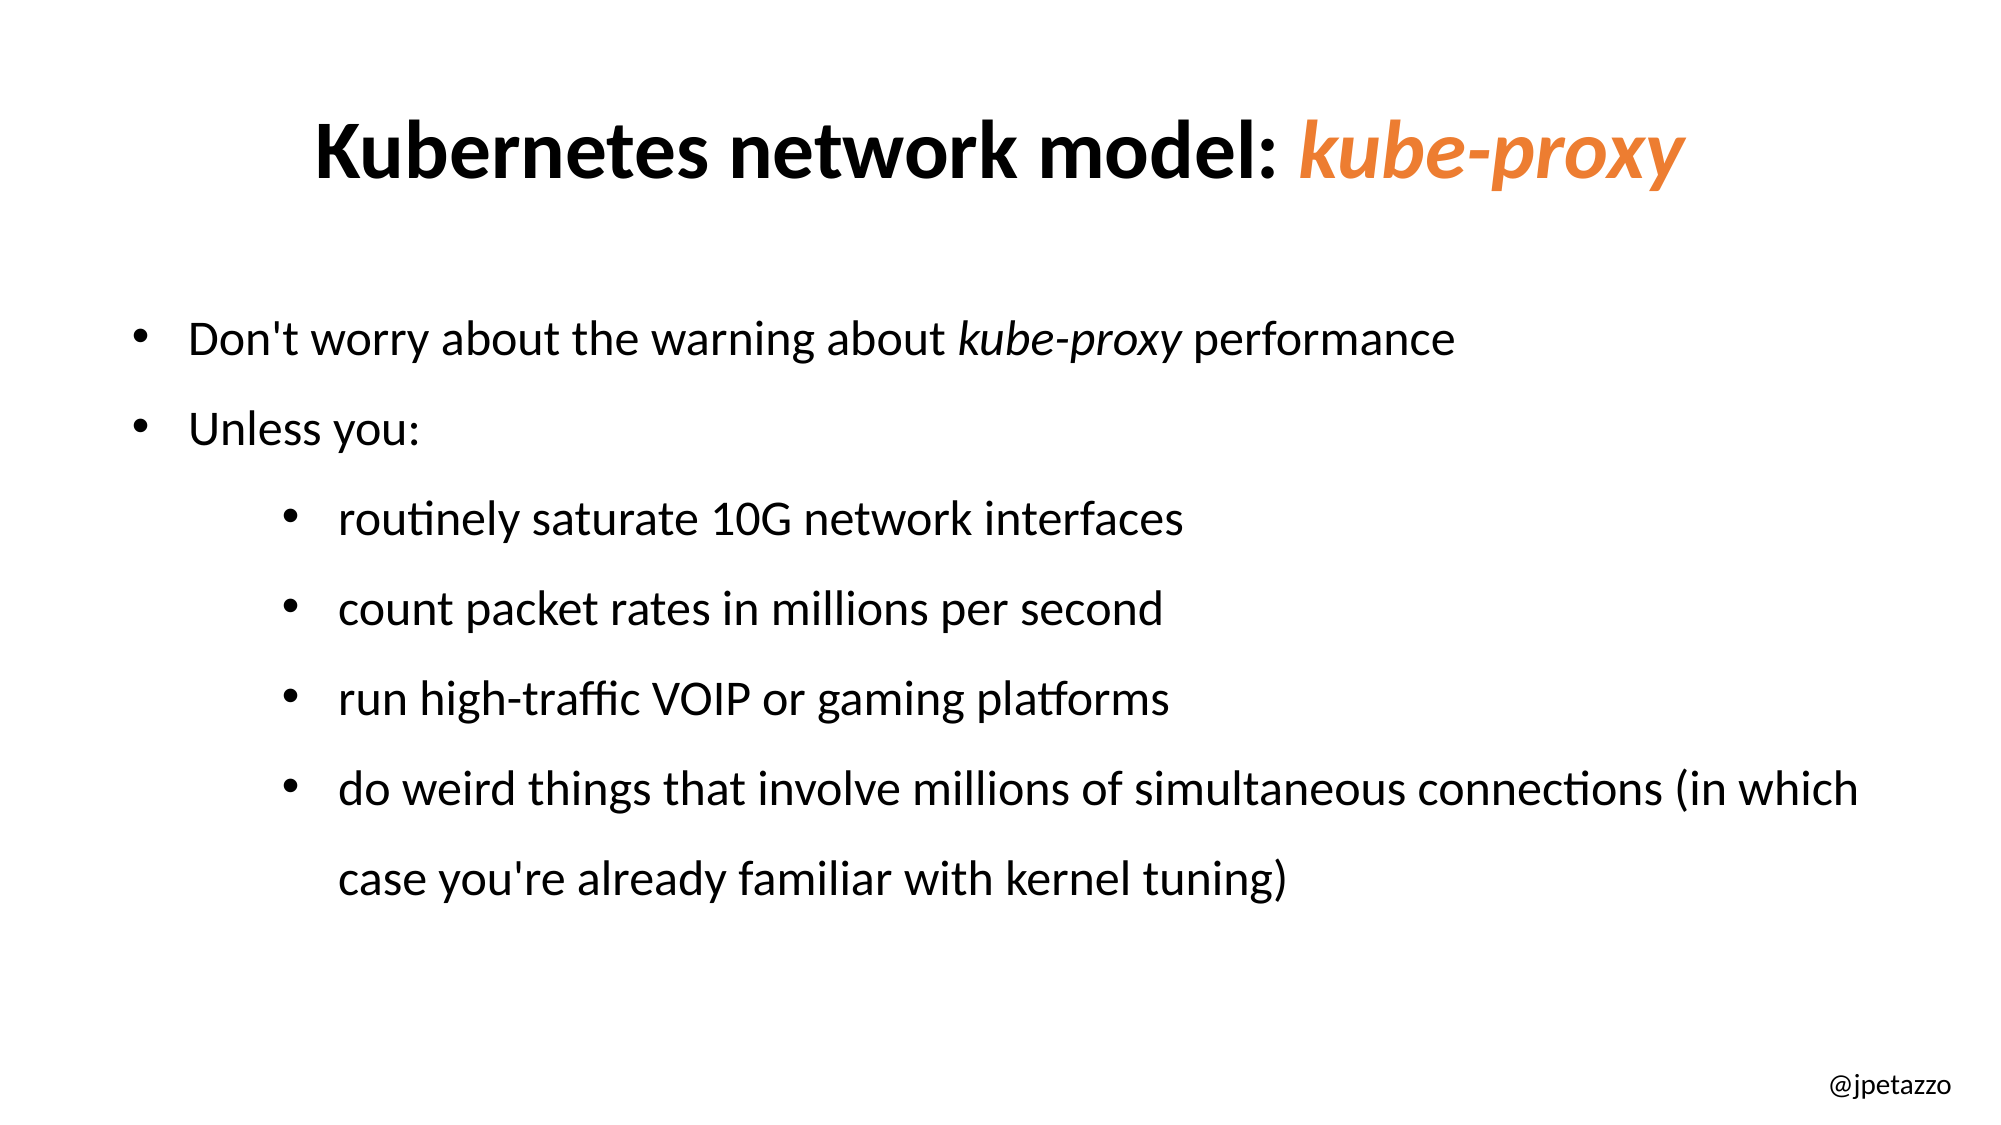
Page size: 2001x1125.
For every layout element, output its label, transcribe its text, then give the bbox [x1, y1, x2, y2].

text_box Kubernetes network model: kube-proxy [300, 87, 1700, 203]
text_box Don't worry about the warning about kube-proxy performance Unless you: routinely saturate 10G network interfaces count packet rates in millions per second run high-traffic VOIP or gaming platforms do weird things that involve millions of simultaneous connections (in which case you're already familiar with kernel tuning) [117, 268, 1883, 913]
text_box @jpetazzo [1812, 1064, 1981, 1101]
